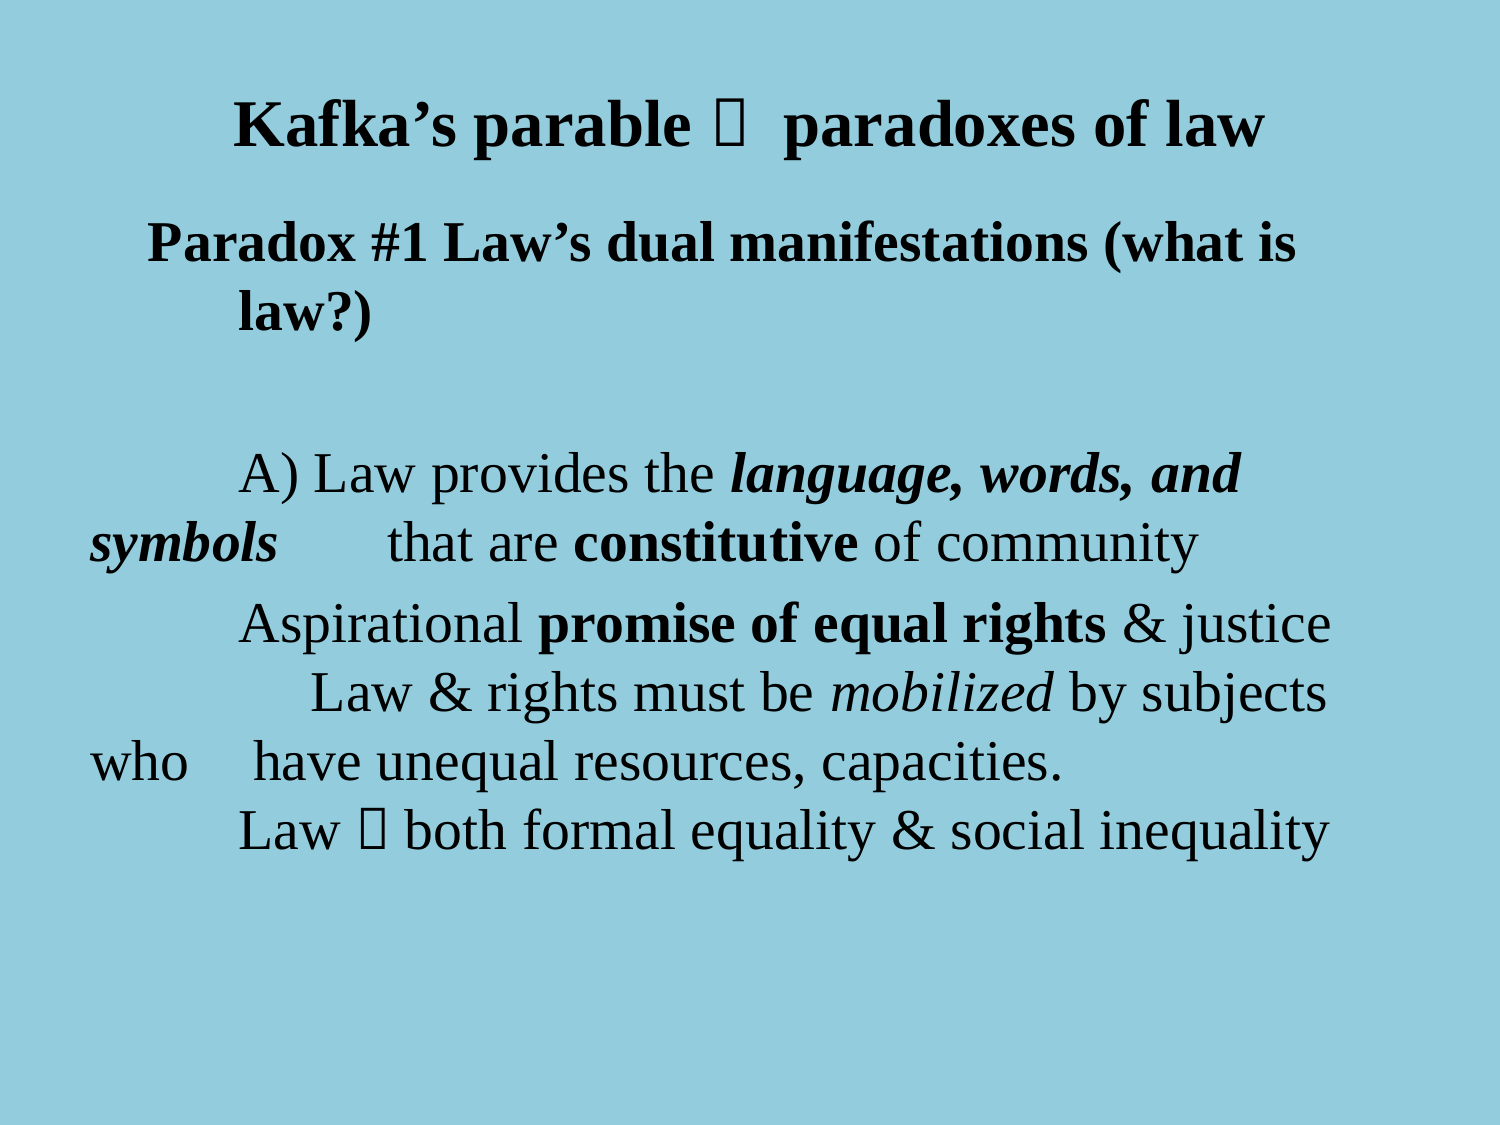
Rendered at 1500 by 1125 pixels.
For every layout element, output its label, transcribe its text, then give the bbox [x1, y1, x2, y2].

title Kafka’s parable  paradoxes of law [75, 65, 1425, 174]
list Paradox #1 Law’s dual manifestations (what is law?) A) Law provides the language, words, and symbols that are constitutive of community Aspirational promise of equal rights & justice Law & rights must be mobilized by subjects who have unequal resources, capacities. Law  both formal equality & social inequality [75, 196, 1425, 1090]
